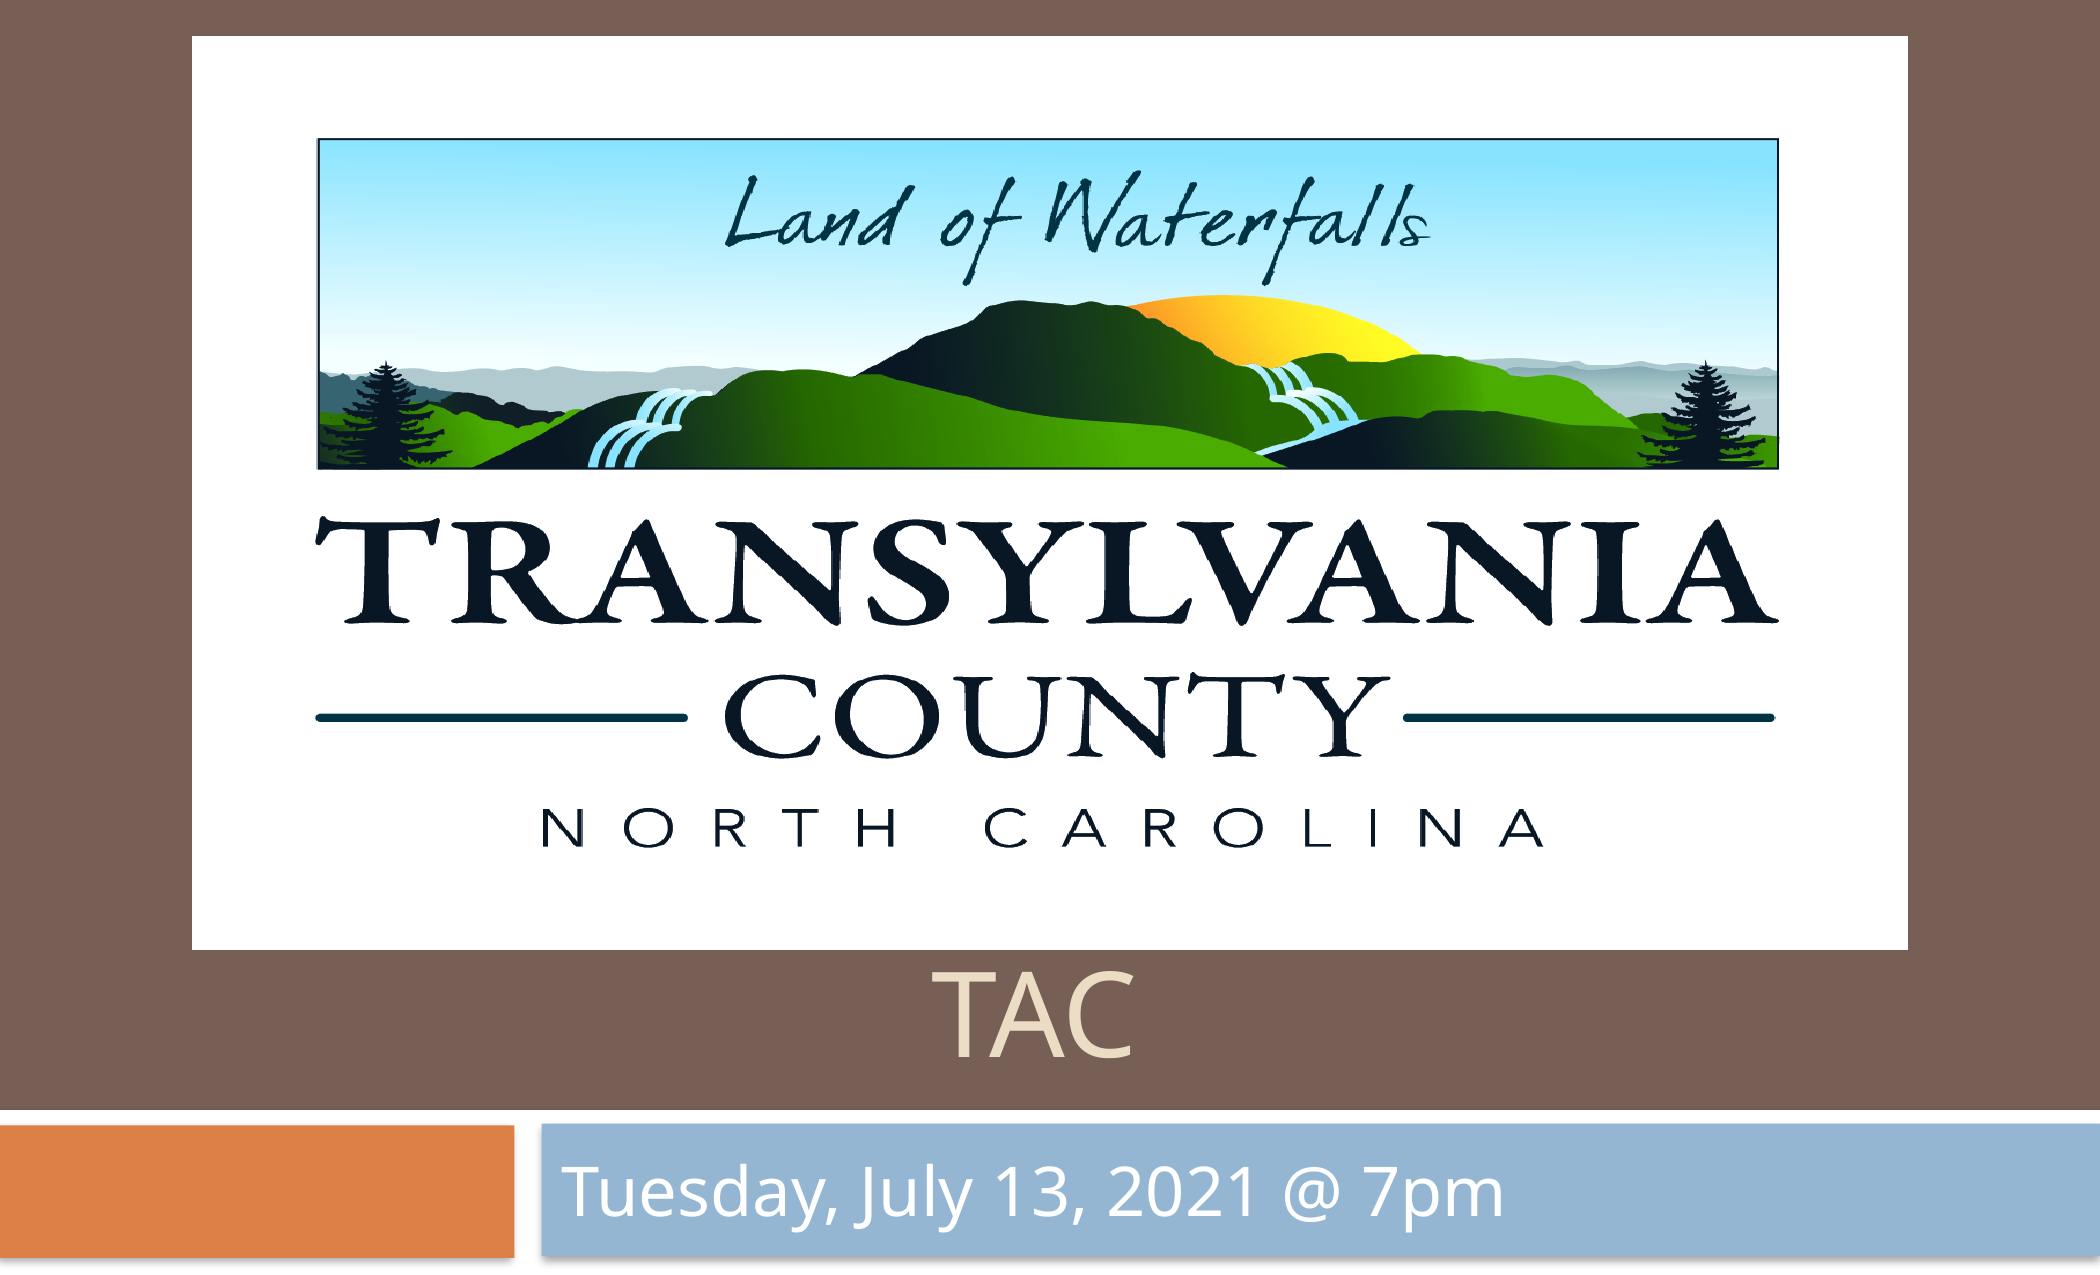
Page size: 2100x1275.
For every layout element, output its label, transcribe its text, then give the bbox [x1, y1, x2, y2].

picture [192, 36, 1908, 950]
subtitle Tuesday, July 13, 2021 @ 7pm [542, 1124, 2083, 1253]
title TAC [253, 960, 1847, 1091]
